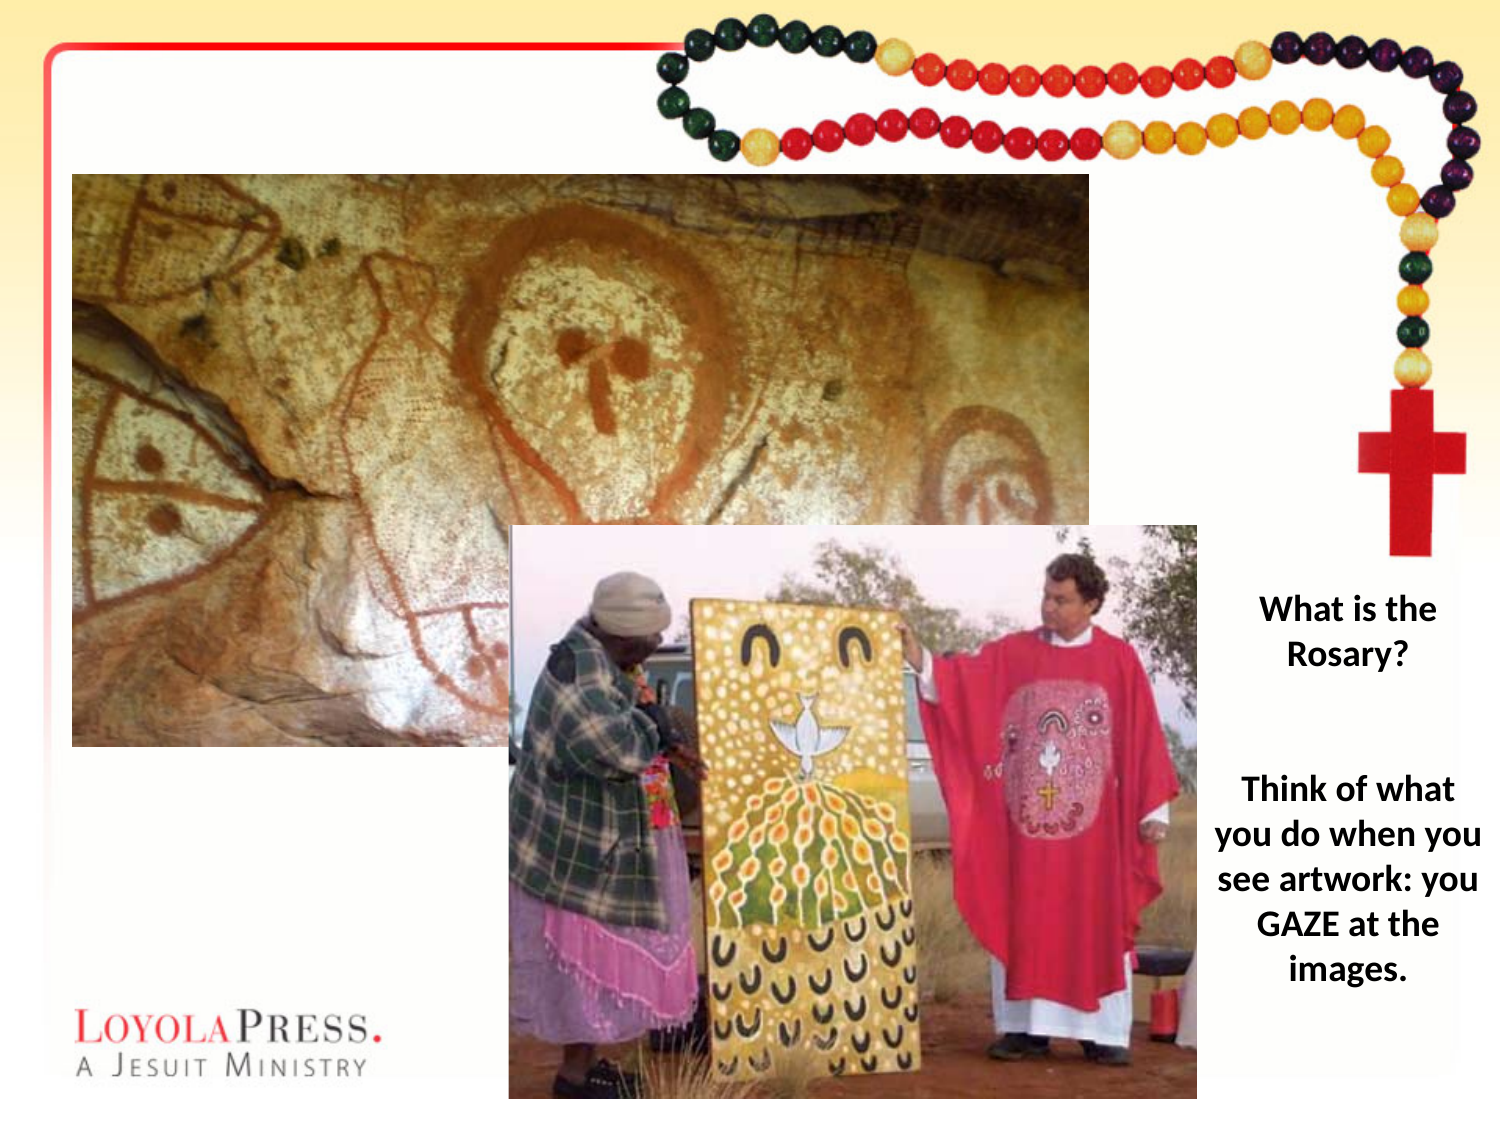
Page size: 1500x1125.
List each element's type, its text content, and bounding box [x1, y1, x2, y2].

picture [0, 0, 1500, 1125]
text_box What is the Rosary? Think of what you do when you see artwork: you GAZE at the images. [1202, 576, 1500, 997]
